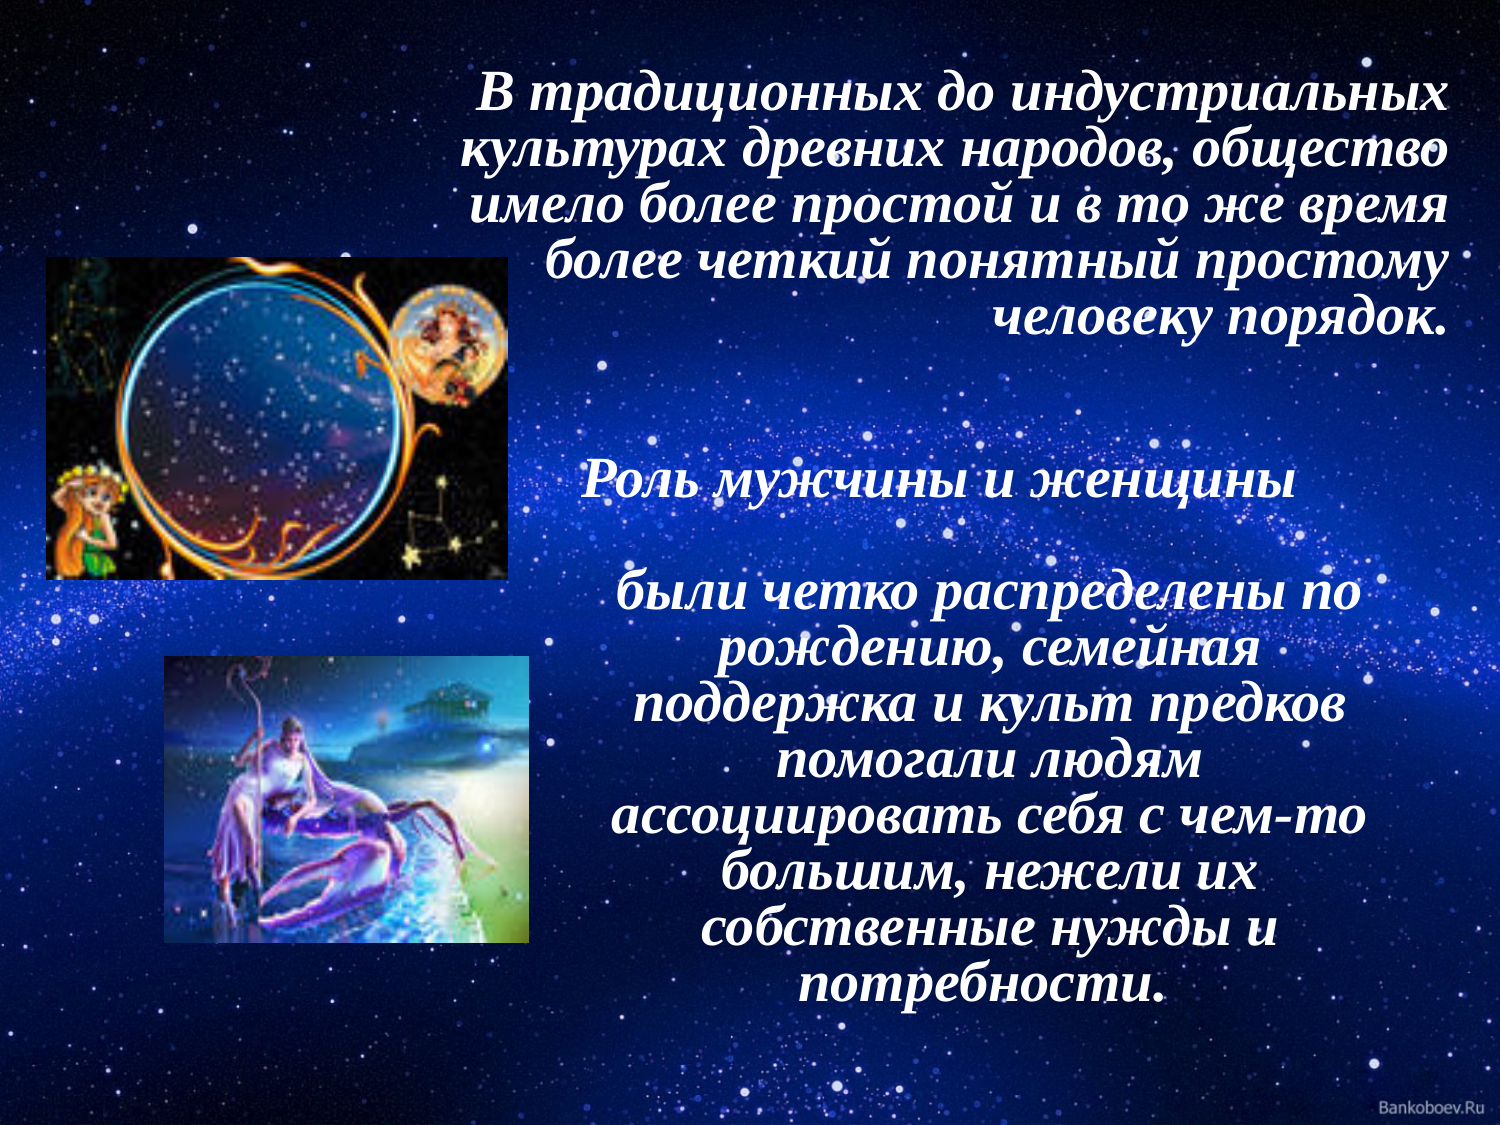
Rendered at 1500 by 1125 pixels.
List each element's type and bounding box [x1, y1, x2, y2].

list [0, 0, 1500, 1125]
picture [163, 655, 529, 943]
picture [46, 257, 508, 580]
